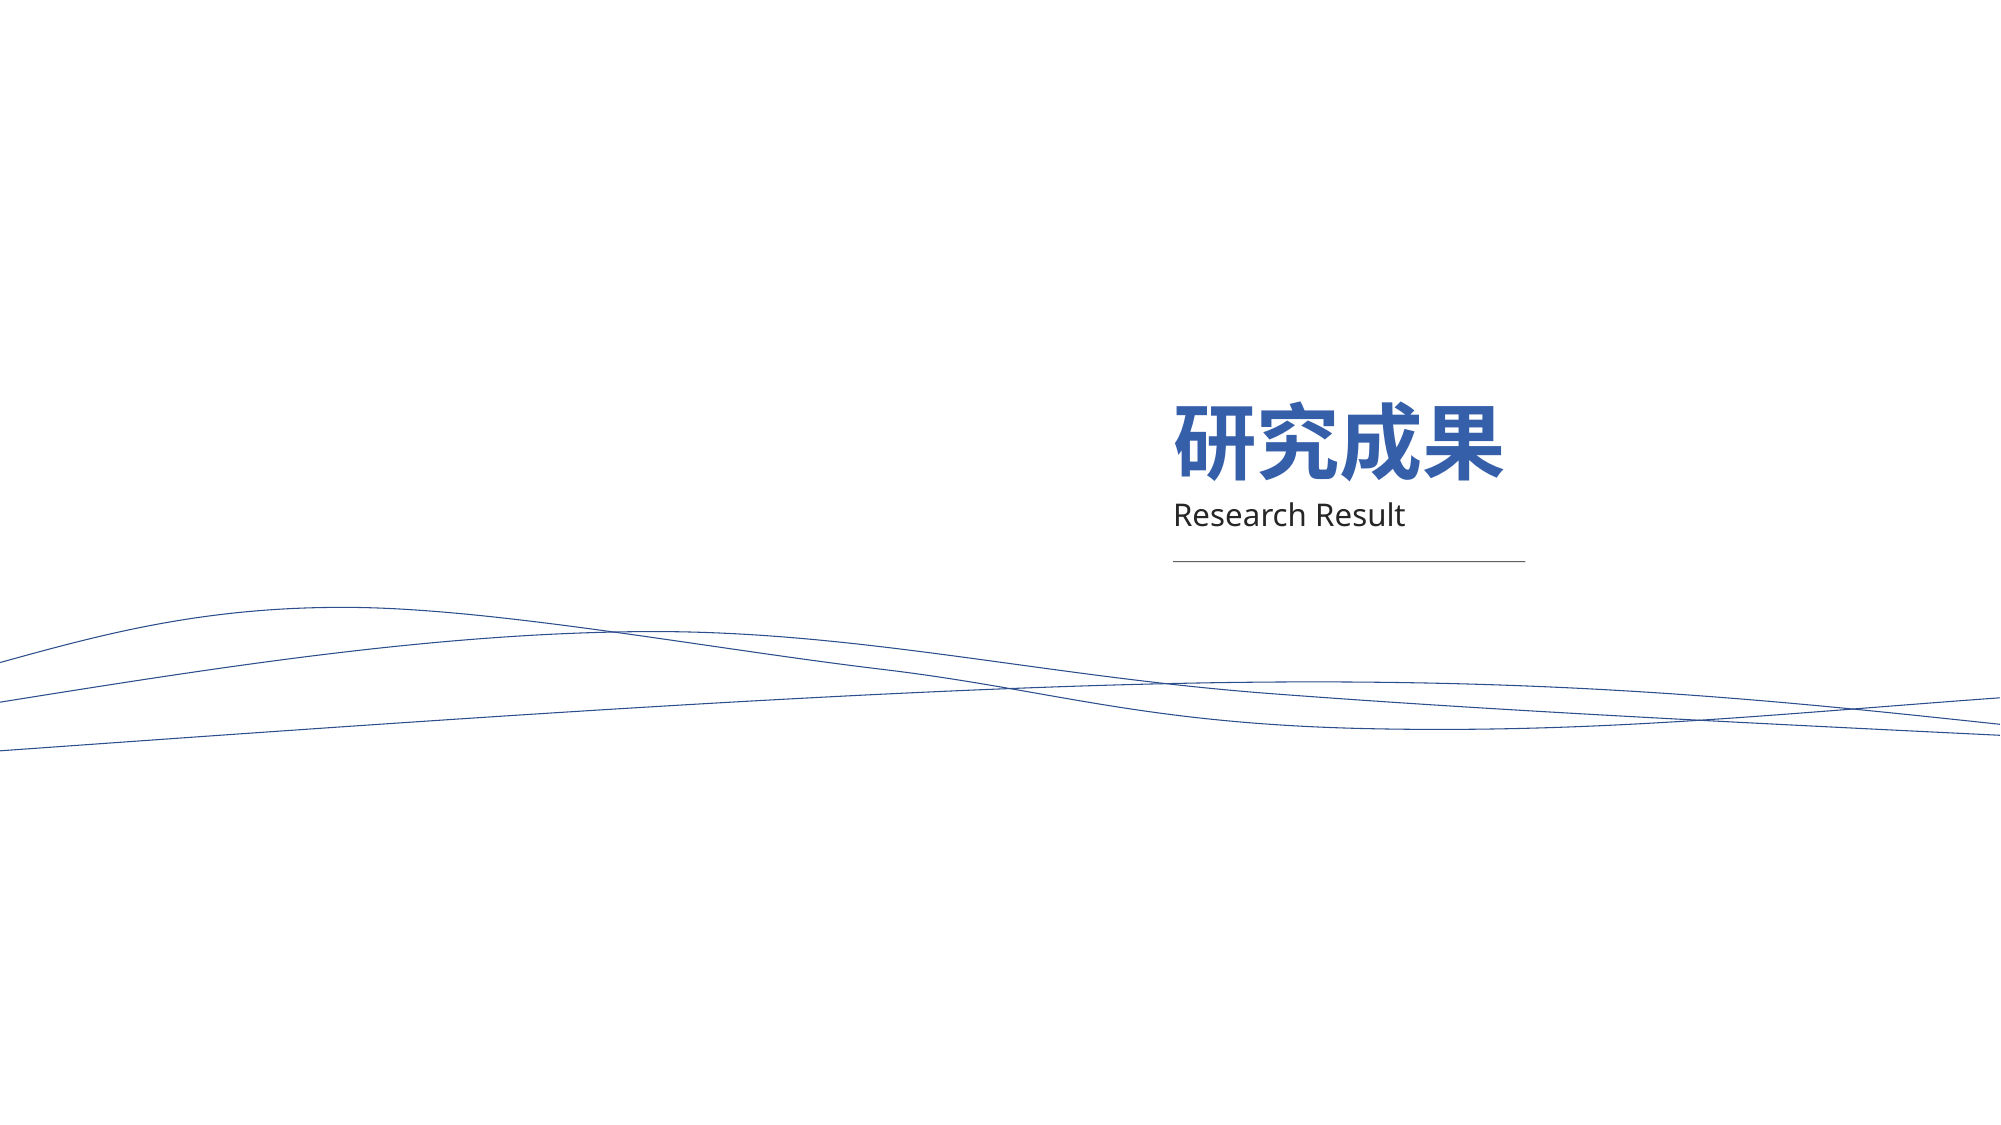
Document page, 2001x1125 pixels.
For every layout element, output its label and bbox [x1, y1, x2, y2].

text_box [1158, 363, 1624, 562]
text_box [0, 607, 2000, 751]
